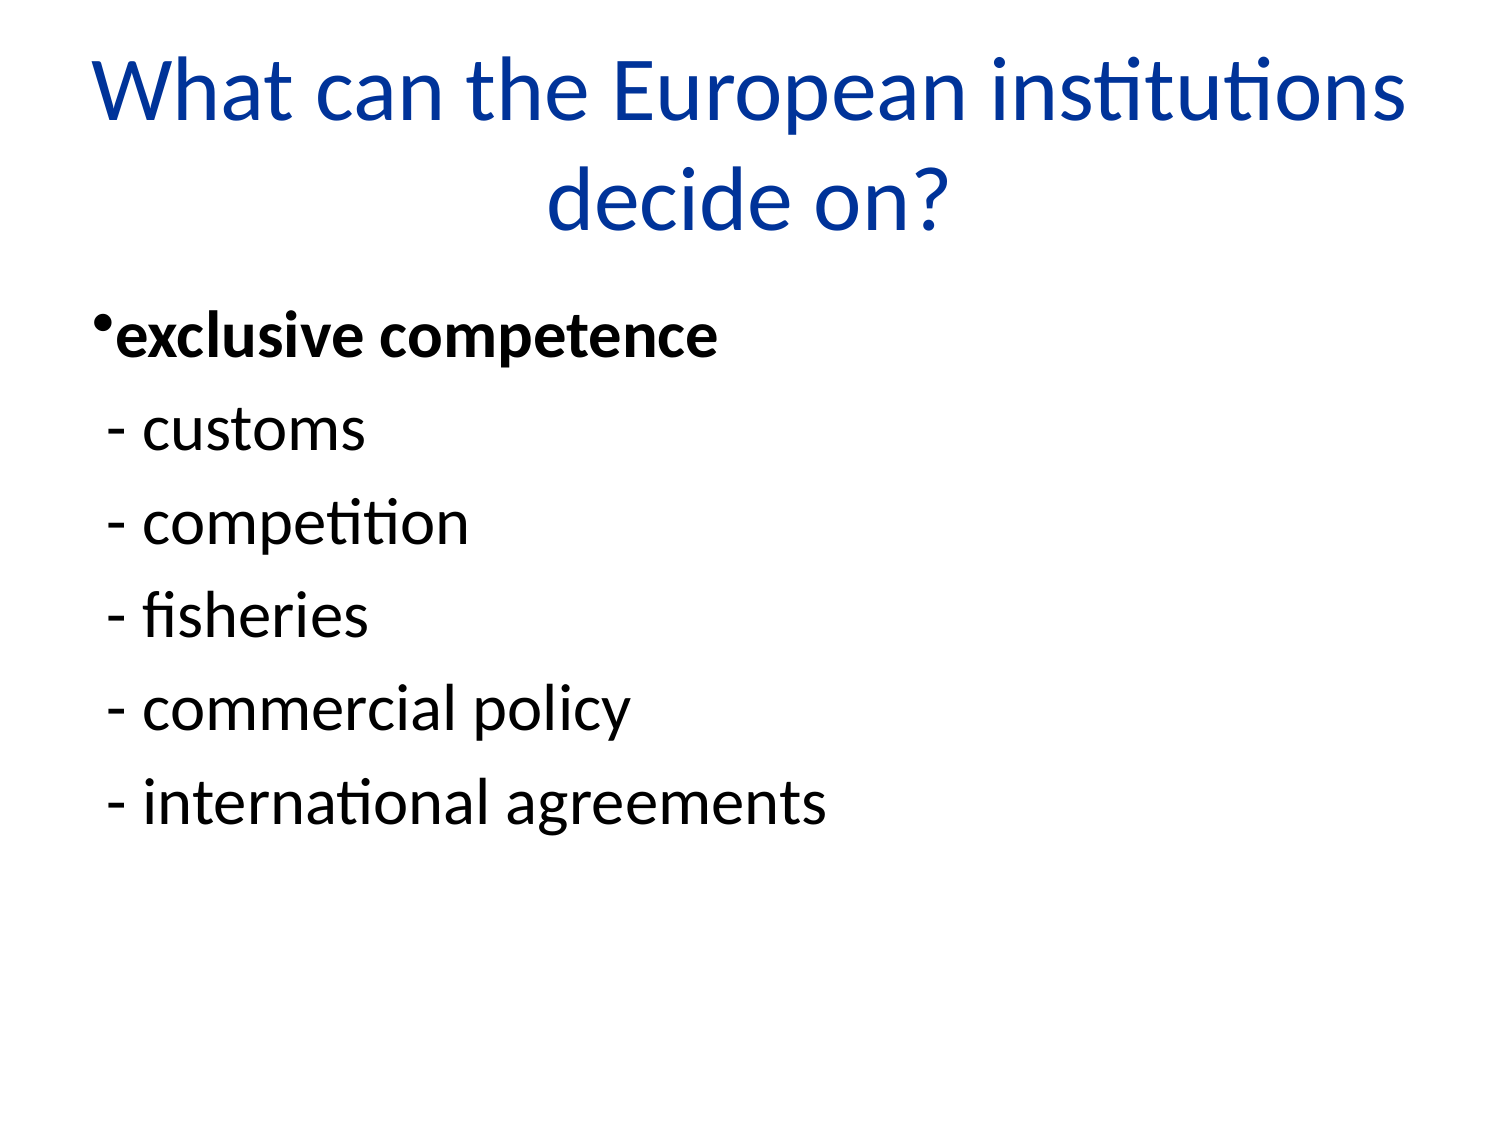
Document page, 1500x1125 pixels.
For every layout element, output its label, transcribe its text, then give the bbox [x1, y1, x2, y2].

title What can the European institutions decide on? [75, 45, 1425, 233]
list exclusive competence - customs - competition - fisheries - commercial policy - international agreements [76, 220, 1427, 1000]
